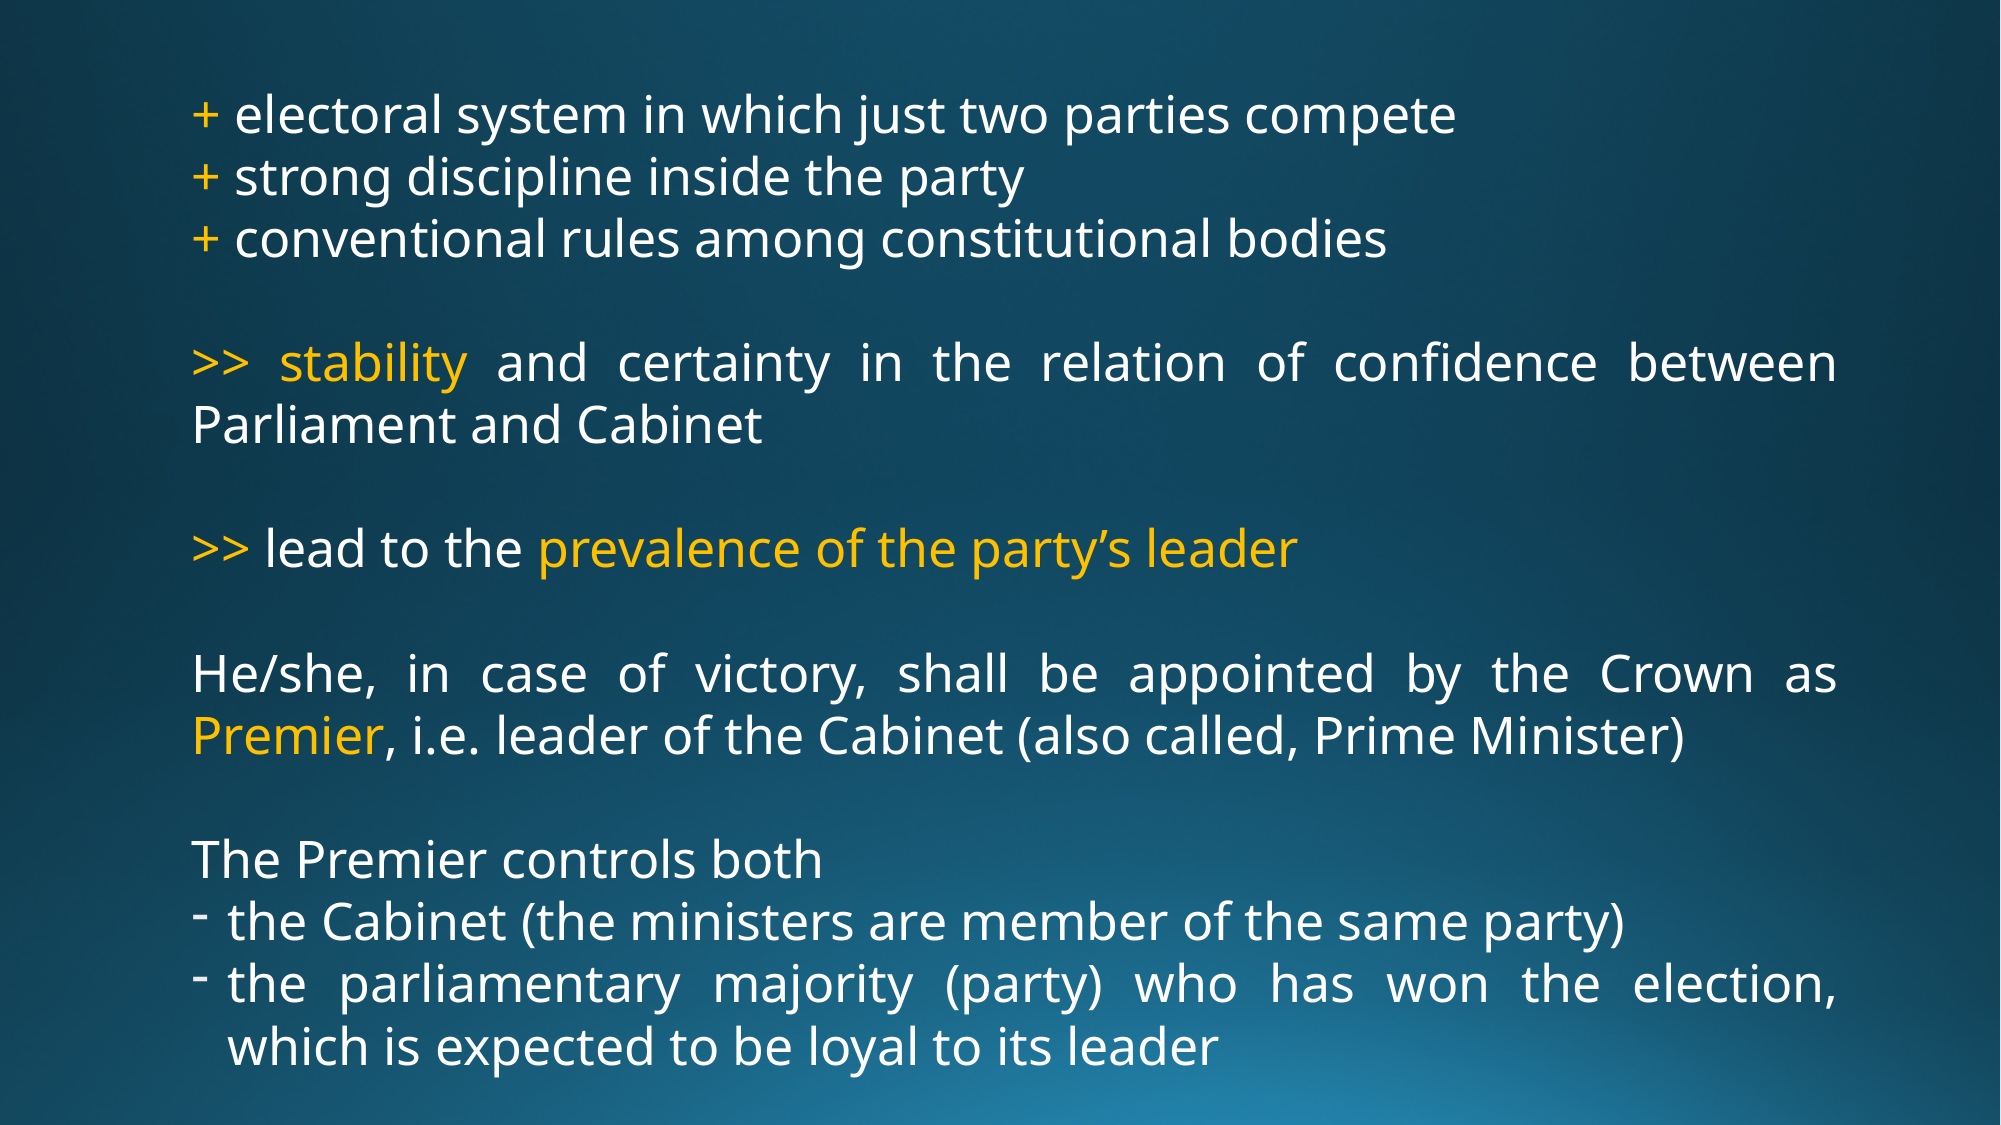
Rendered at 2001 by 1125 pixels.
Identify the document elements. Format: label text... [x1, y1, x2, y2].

picture [0, 0, 2001, 1125]
list + electoral system in which just two parties compete + strong discipline inside the party + conventional rules among constitutional bodies >> stability and certainty in the relation of confidence between Parliament and Cabinet >> lead to the prevalence of the party’s leader He/she, in case of victory, shall be appointed by the Crown as Premier, i.e. leader of the Cabinet (also called, Prime Minister) The Premier controls both the Cabinet (the ministers are member of the same party) the parliamentary majority (party) who has won the election, which is expected to be loyal to its leader [176, 73, 1856, 1090]
